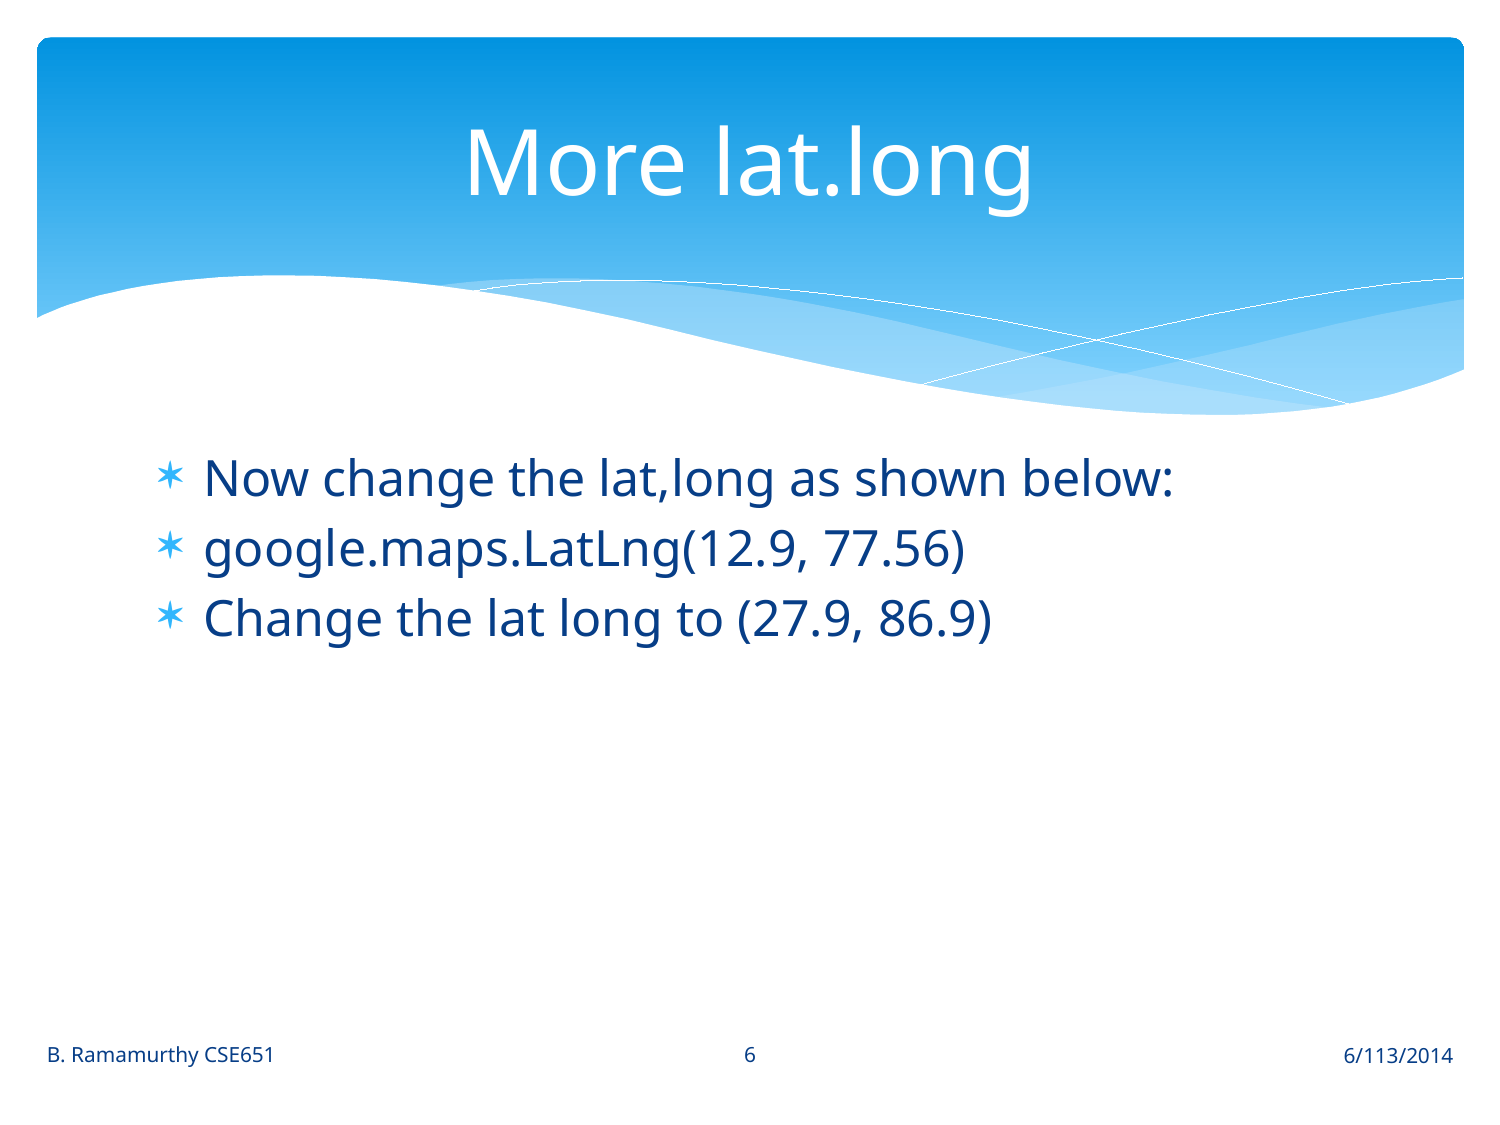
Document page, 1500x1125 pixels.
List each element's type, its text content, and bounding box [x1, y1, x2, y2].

list Now change the lat,long as shown below: google.maps.LatLng(12.9, 77.56) Change the lat long to (27.9, 86.9) [143, 438, 1359, 1005]
title More lat.long [75, 55, 1425, 261]
footer B. Ramamurthy CSE651 [31, 1025, 653, 1086]
slide_number 6 [654, 1025, 846, 1086]
slide_number 6/113/2014 [847, 1025, 1469, 1086]
